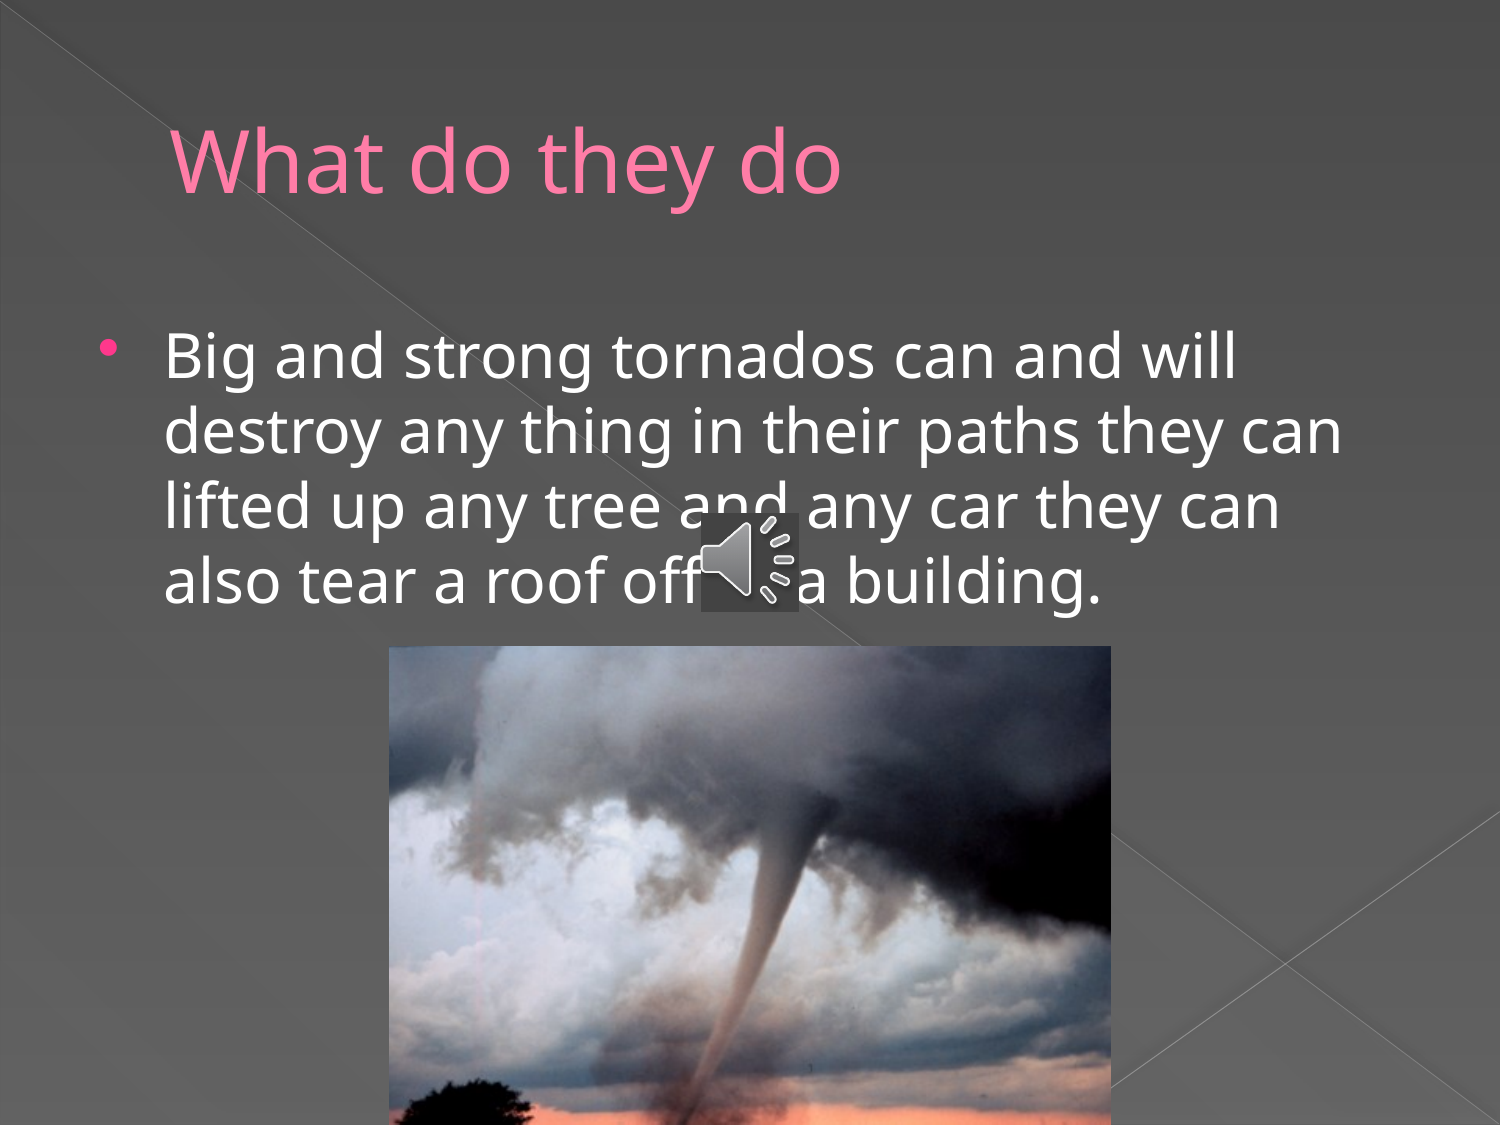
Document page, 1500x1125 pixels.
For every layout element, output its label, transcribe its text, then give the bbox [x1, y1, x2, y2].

picture [388, 646, 1112, 1125]
title What do they do [75, 43, 1425, 274]
picture [699, 512, 801, 613]
list Big and strong tornados can and will destroy any thing in their paths they can lifted up any tree and any car they can also tear a roof off of a building. [75, 308, 1425, 1059]
